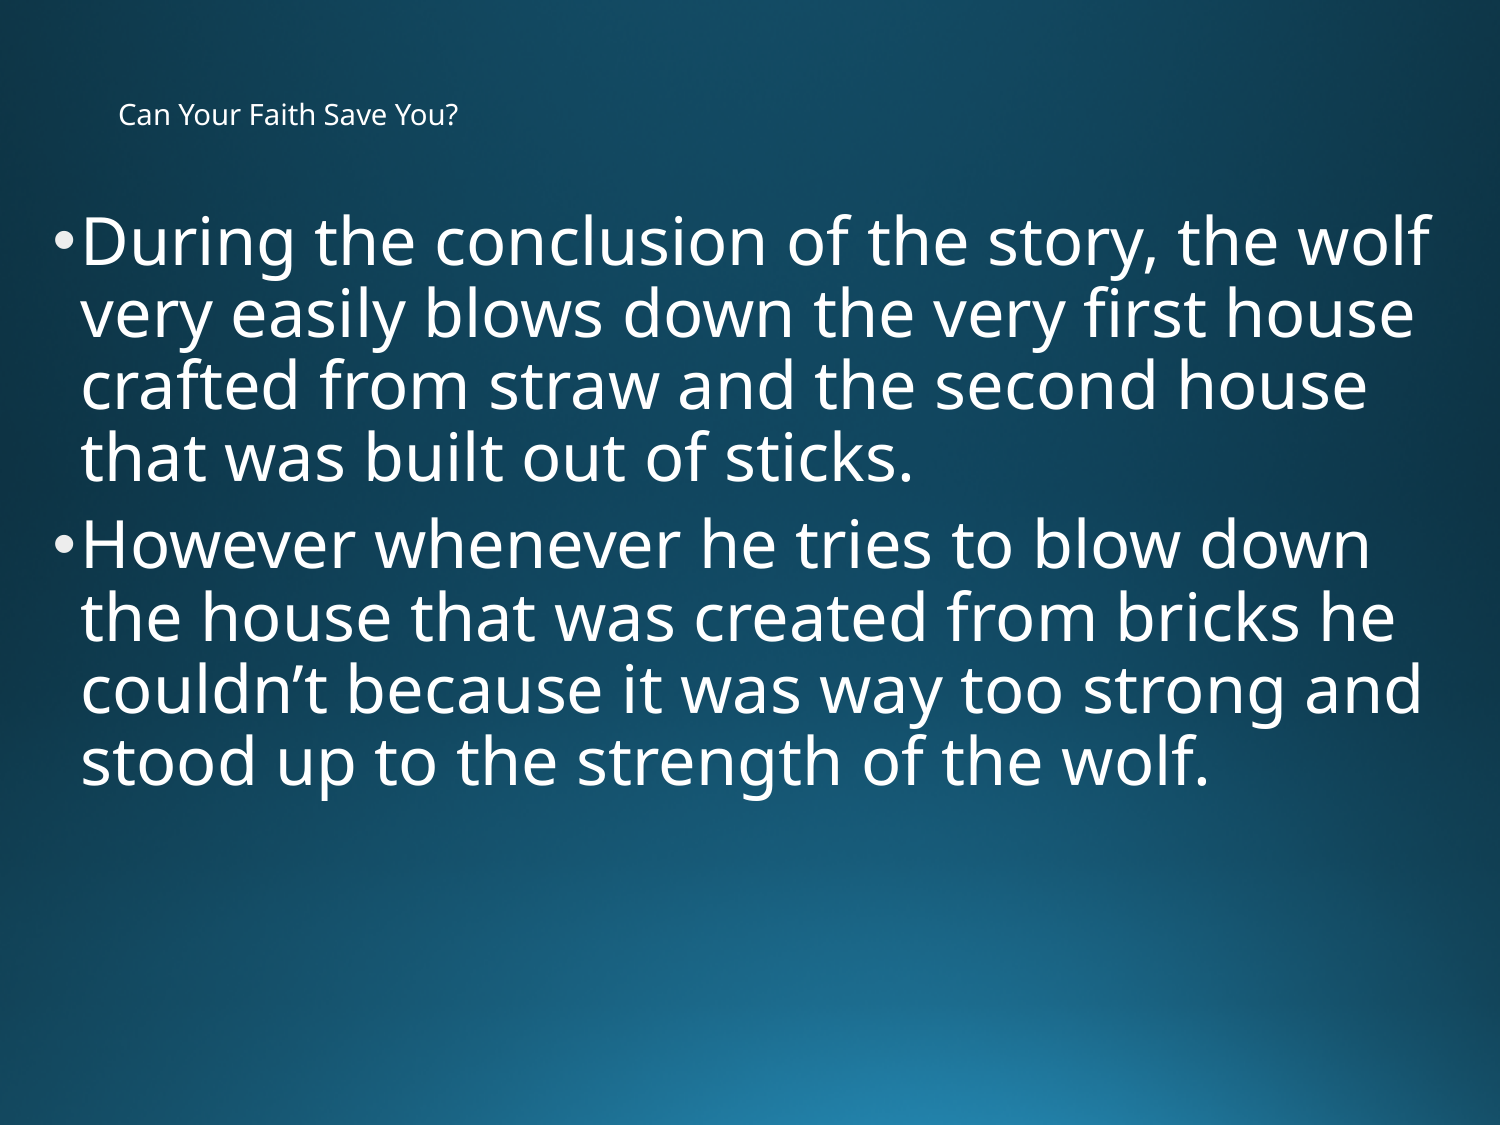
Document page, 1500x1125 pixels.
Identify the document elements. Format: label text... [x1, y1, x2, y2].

picture [0, 0, 1500, 1125]
title Can Your Faith Save You? [103, 59, 1397, 175]
list During the conclusion of the story, the wolf very easily blows down the very first house crafted from straw and the second house that was built out of sticks. However whenever he tries to blow down the house that was created from bricks he couldn’t because it was way too strong and stood up to the strength of the wolf. [37, 200, 1450, 1025]
